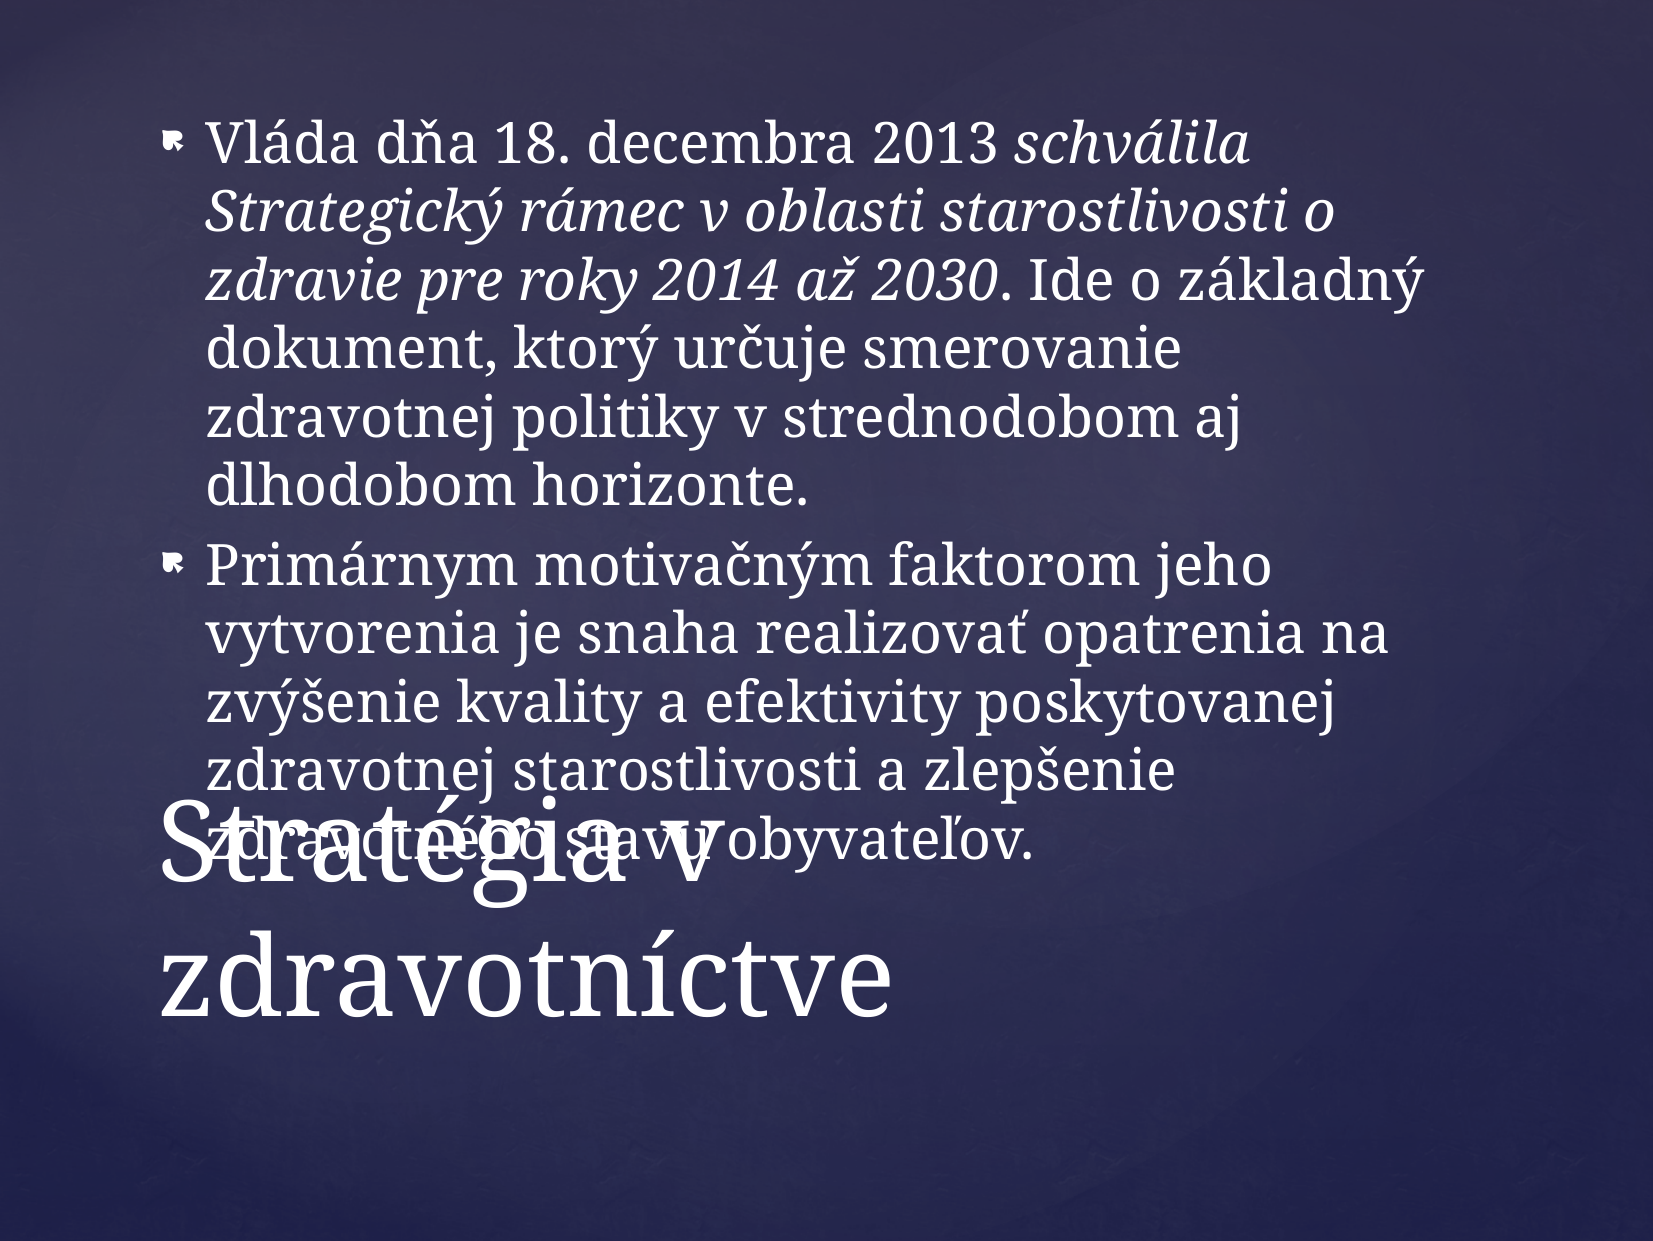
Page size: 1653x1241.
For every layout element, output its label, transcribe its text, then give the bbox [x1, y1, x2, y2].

list Vláda dňa 18. decembra 2013 schválila Strategický rámec v oblasti starostlivosti o zdravie pre roky 2014 až 2030. Ide o základný dokument, ktorý určuje smerovanie zdravotnej politiky v strednodobom aj dlhodobom horizonte. Primárnym motivačným faktorom jeho vytvorenia je snaha realizovať opatrenia na zvýšenie kvality a efektivity poskytovanej zdravotnej starostlivosti a zlepšenie zdravotného stavu obyvateľov. [140, 94, 1488, 882]
title Stratégia v zdravotníctve [140, 882, 1505, 1048]
